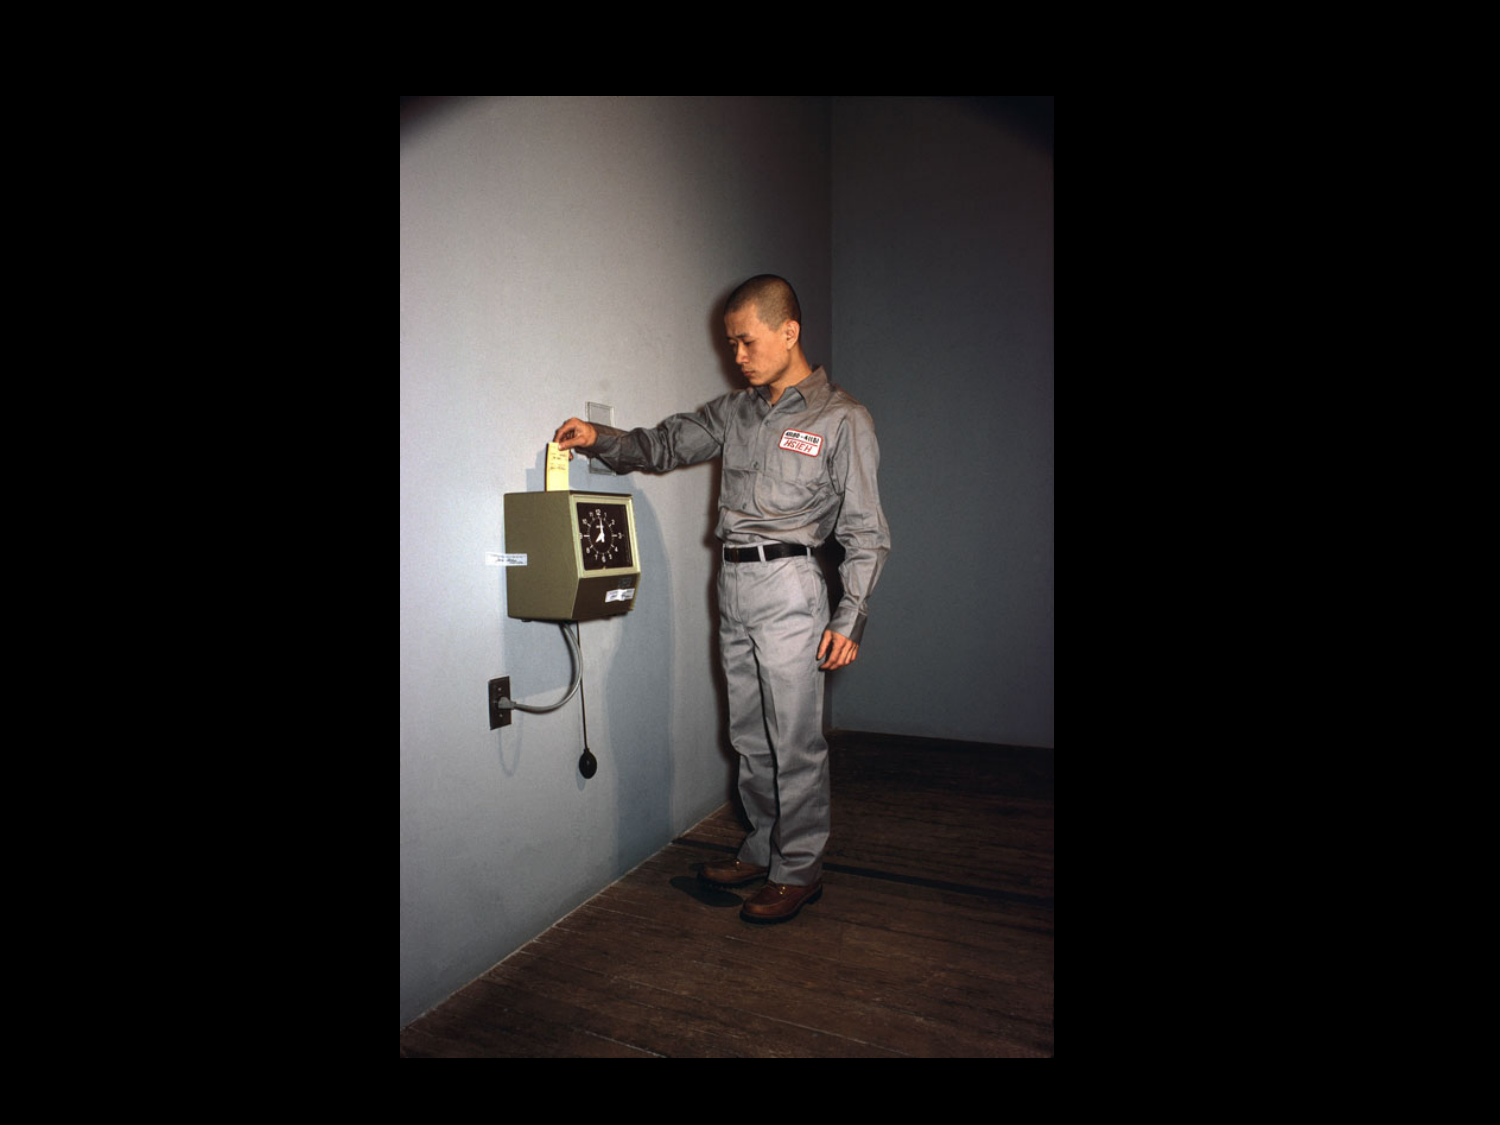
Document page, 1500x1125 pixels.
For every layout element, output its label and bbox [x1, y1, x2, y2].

list [0, 96, 1500, 1059]
